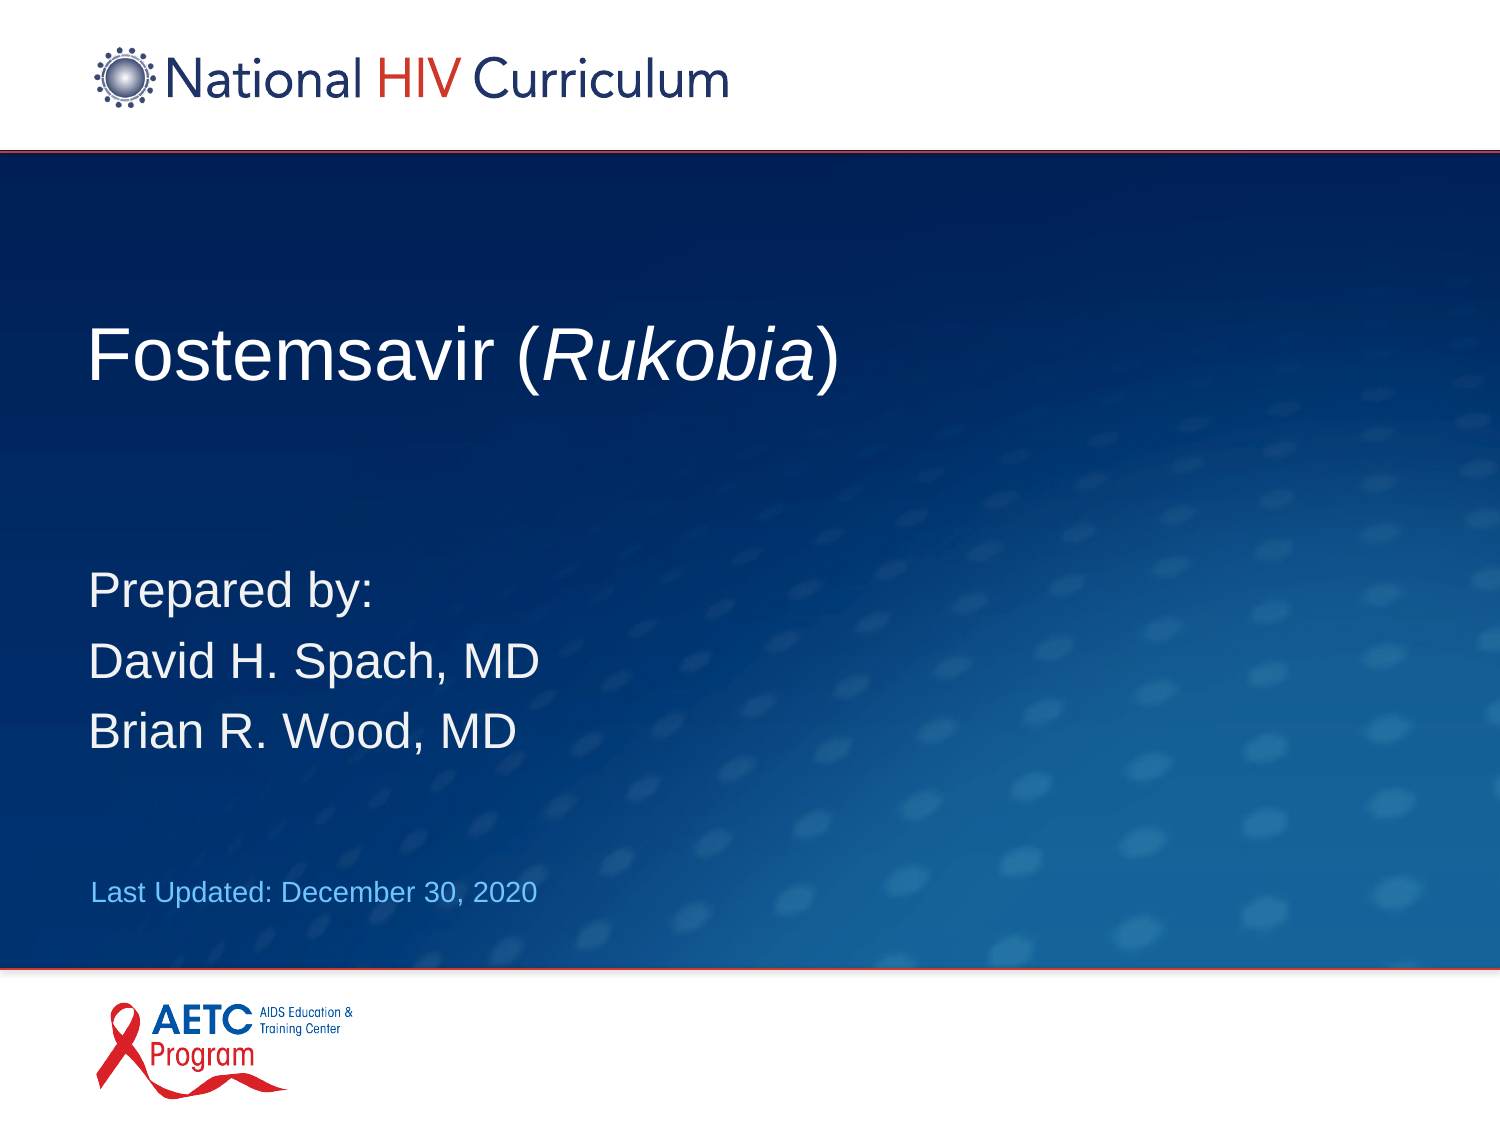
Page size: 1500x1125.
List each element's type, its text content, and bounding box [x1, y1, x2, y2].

picture [95, 1001, 354, 1101]
title Fostemsavir (Rukobia) [71, 203, 1421, 504]
list Prepared by: David H. Spach, MD Brian R. Wood, MD [72, 523, 1422, 794]
picture [0, 153, 1500, 968]
picture [94, 47, 156, 108]
list Last Updated: December 30, 2020 [75, 867, 1426, 916]
